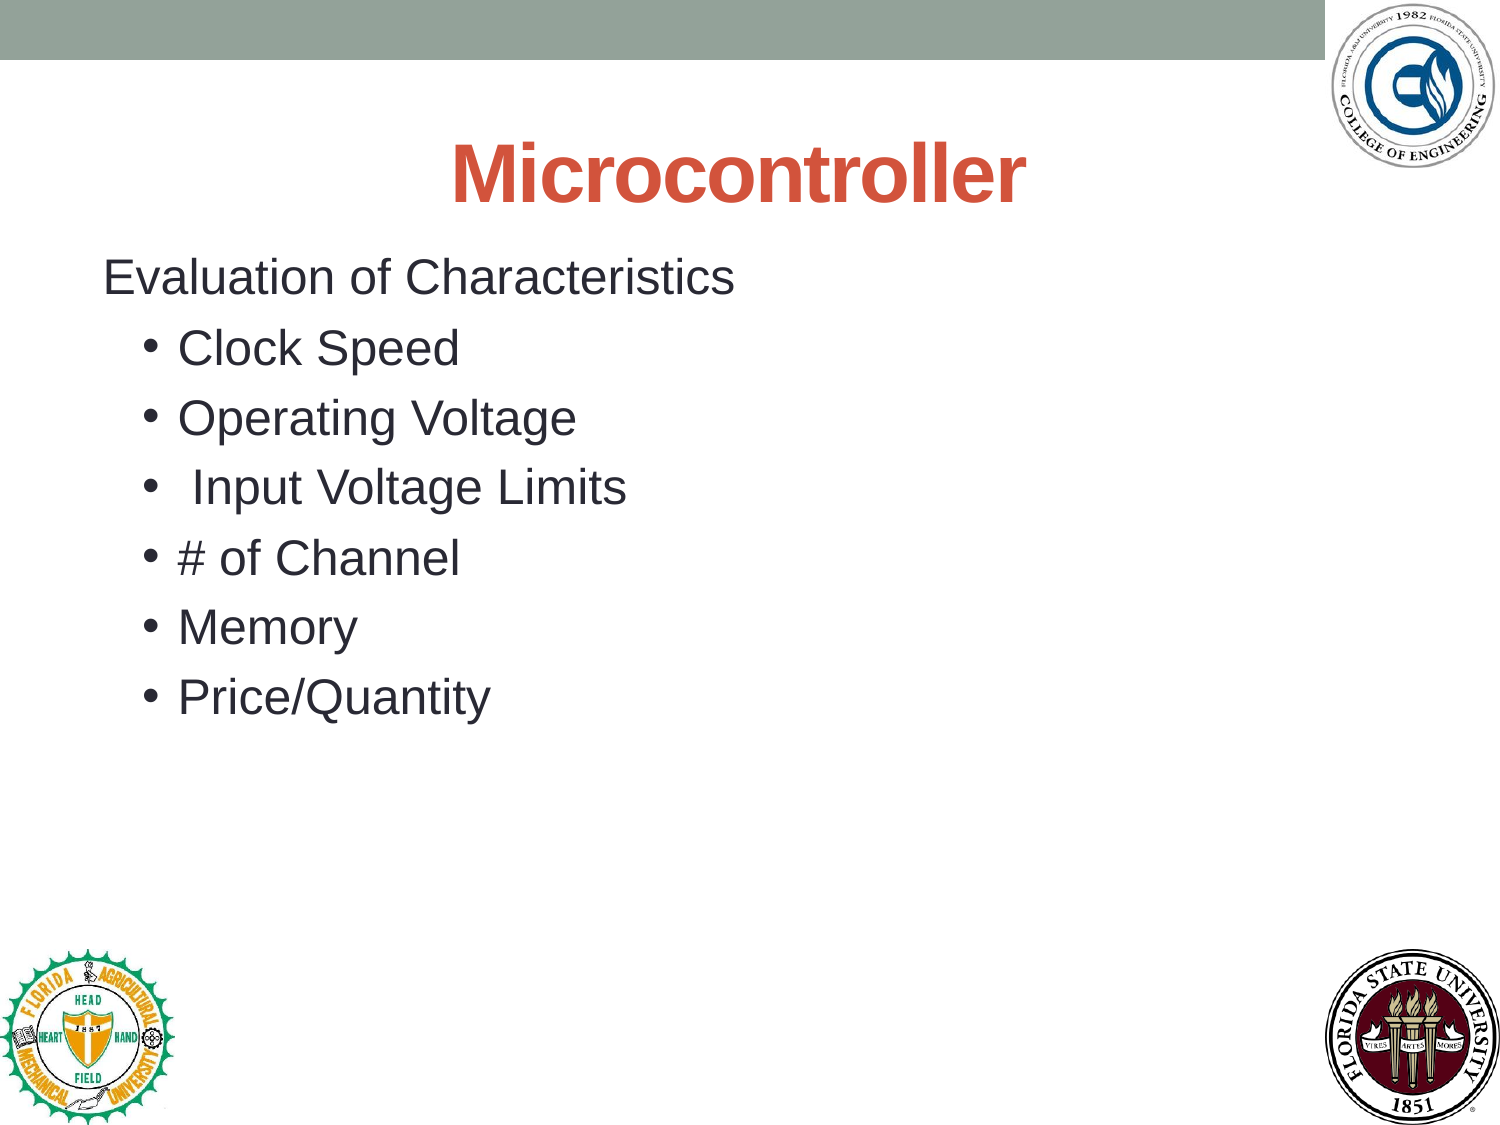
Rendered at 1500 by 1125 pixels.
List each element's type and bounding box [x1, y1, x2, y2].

text_box [0, 0, 1500, 1125]
